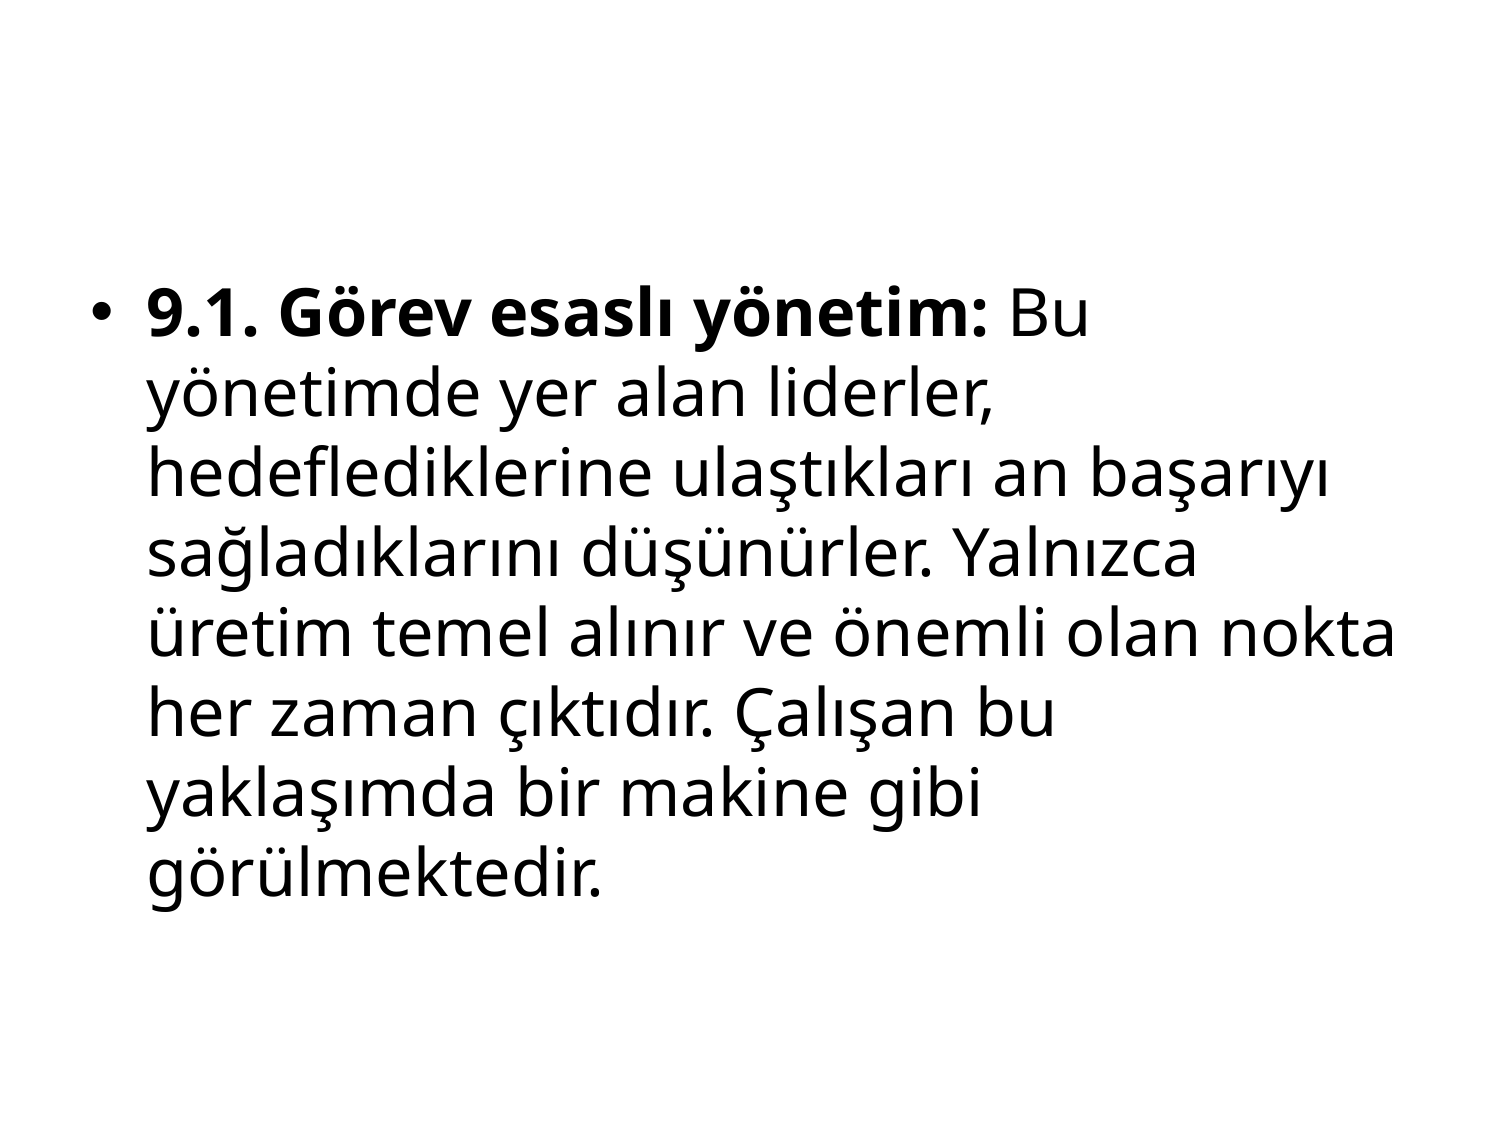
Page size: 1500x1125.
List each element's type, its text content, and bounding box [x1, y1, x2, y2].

list 9.1. Görev esaslı yönetim: Bu yönetimde yer alan liderler, hedeflediklerine ulaştıkları an başarıyı sağladıklarını düşünürler. Yalnızca üretim temel alınır ve önemli olan nokta her zaman çıktıdır. Çalışan bu yaklaşımda bir makine gibi görülmektedir. [75, 262, 1425, 1005]
